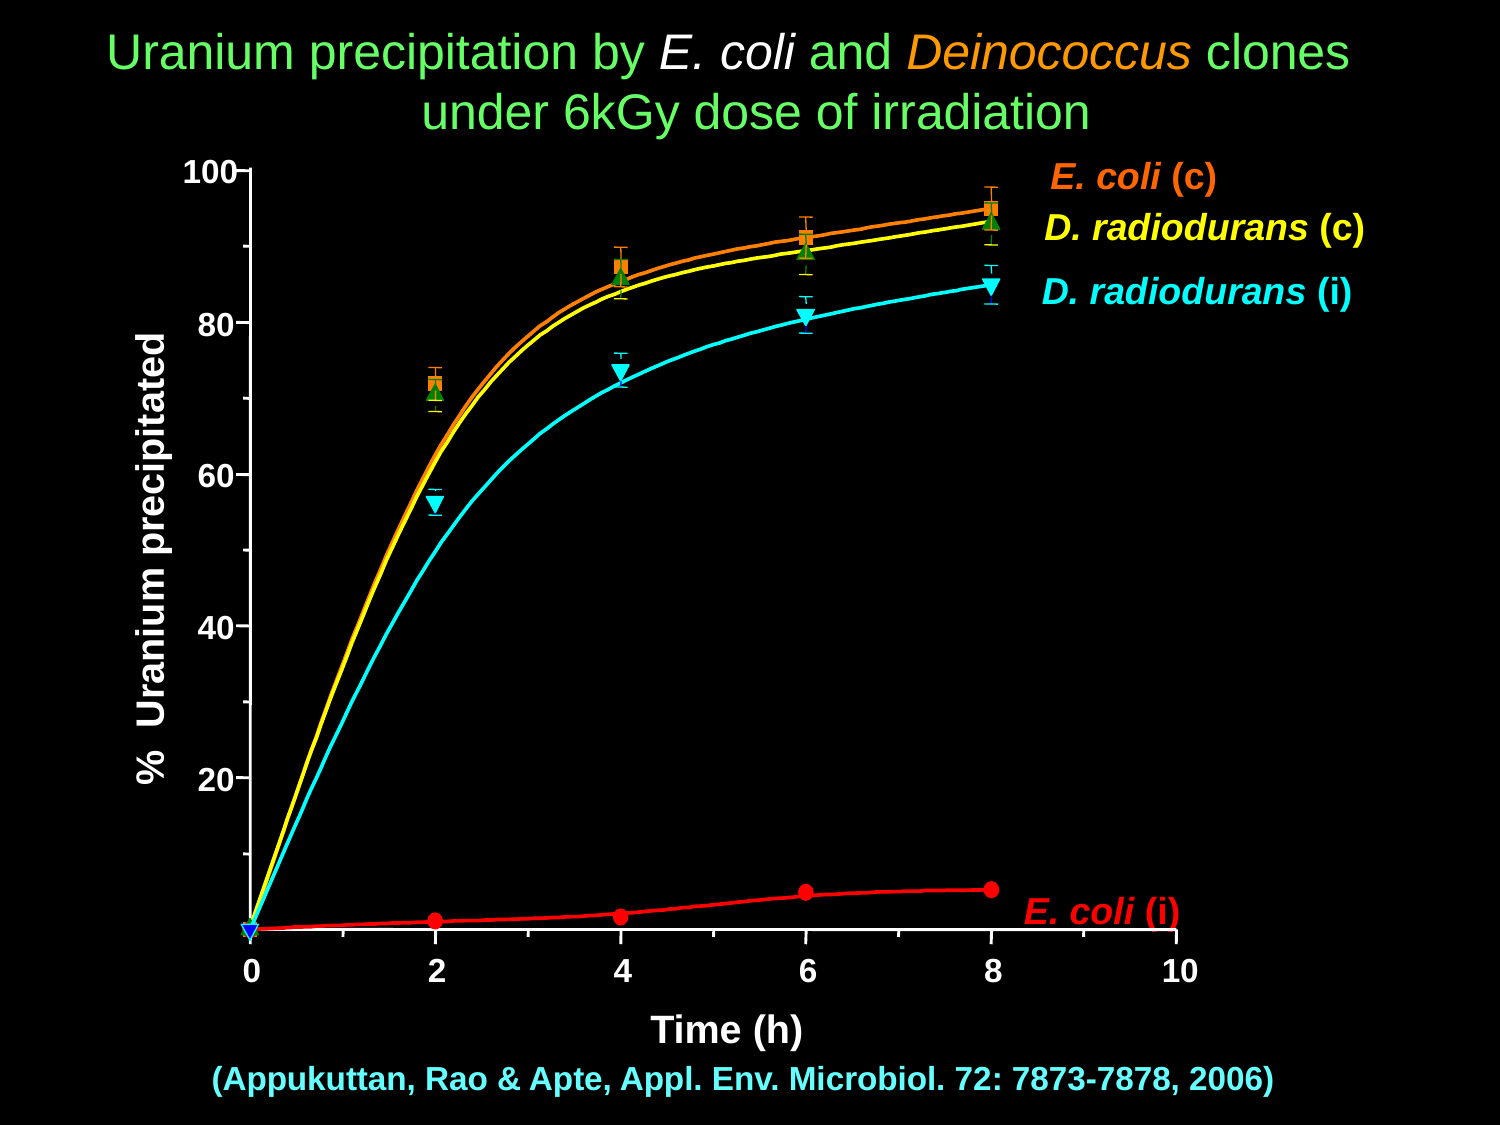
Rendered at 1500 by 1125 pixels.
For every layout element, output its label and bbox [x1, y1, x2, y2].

text_box [0, 12, 1488, 1125]
